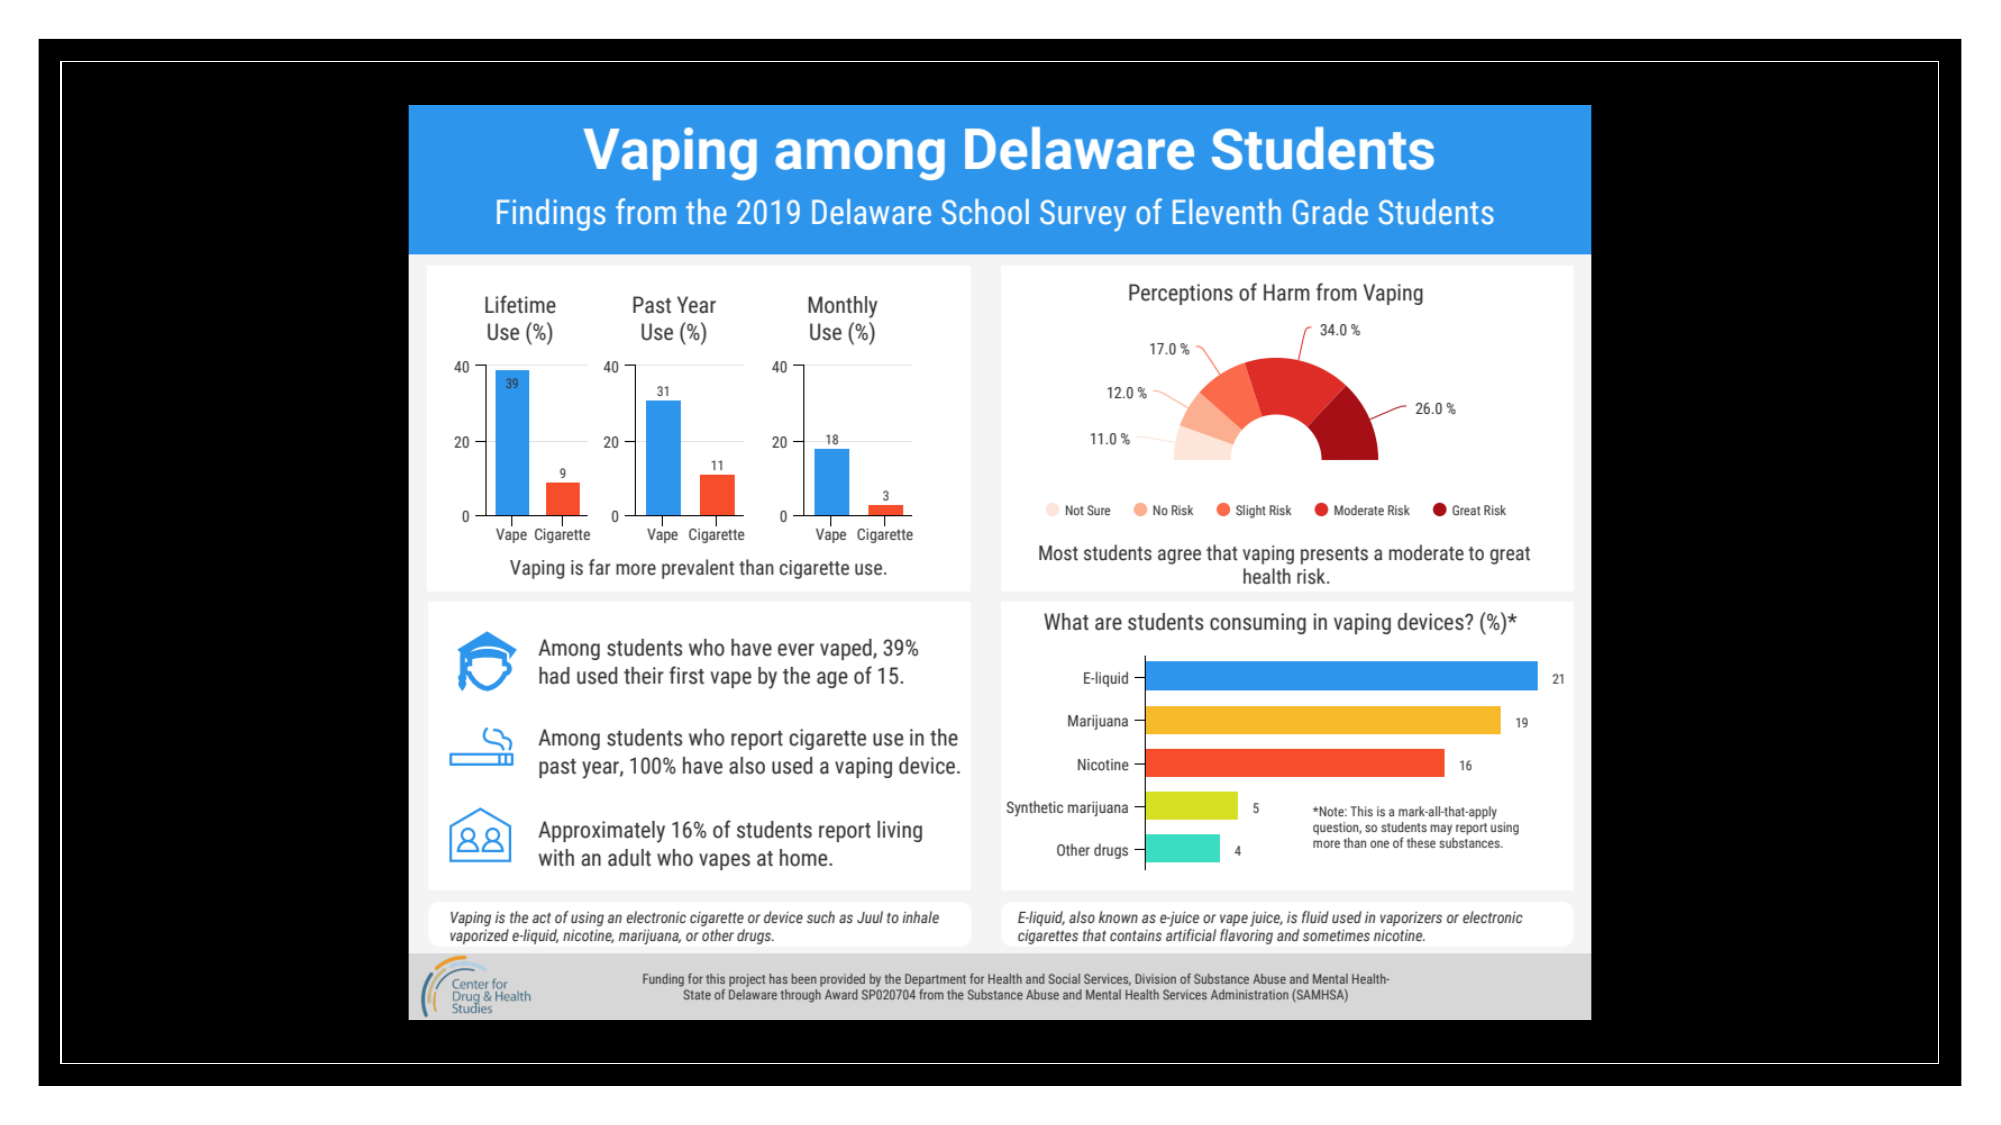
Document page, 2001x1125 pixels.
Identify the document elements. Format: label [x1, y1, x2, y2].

list [408, 105, 1592, 1020]
text_box [0, 0, 2000, 1125]
text_box [38, 38, 1962, 1086]
text_box [61, 61, 1939, 1064]
